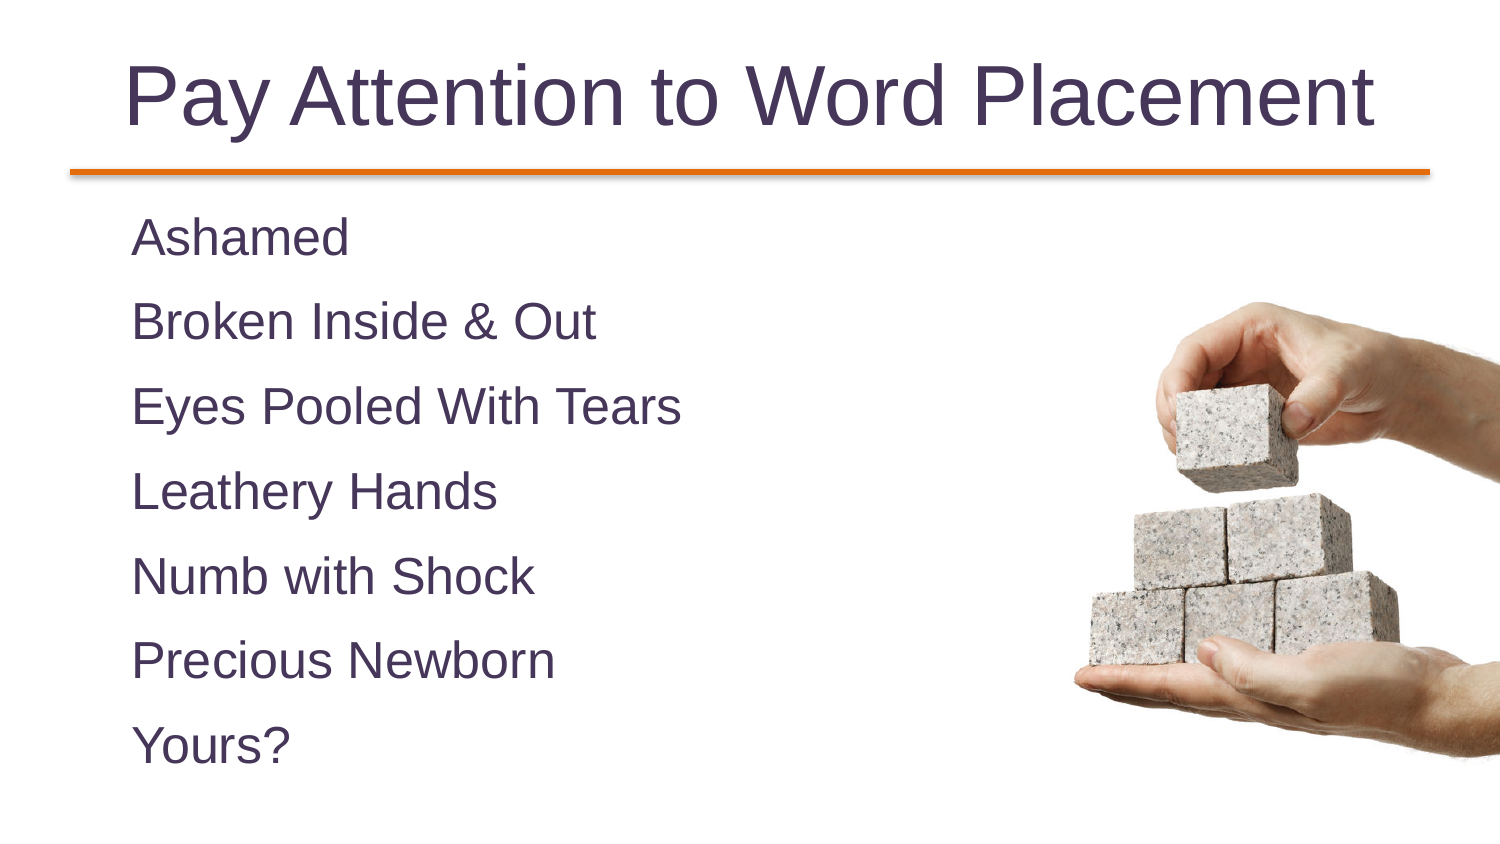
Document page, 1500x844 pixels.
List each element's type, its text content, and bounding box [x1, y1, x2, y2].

text_box Ashamed Broken Inside & Out Eyes Pooled With Tears Leathery Hands Numb with Shock Precious Newborn Yours? [121, 198, 763, 824]
title Pay Attention to Word Placement [65, 11, 1434, 172]
picture [1017, 196, 1500, 844]
